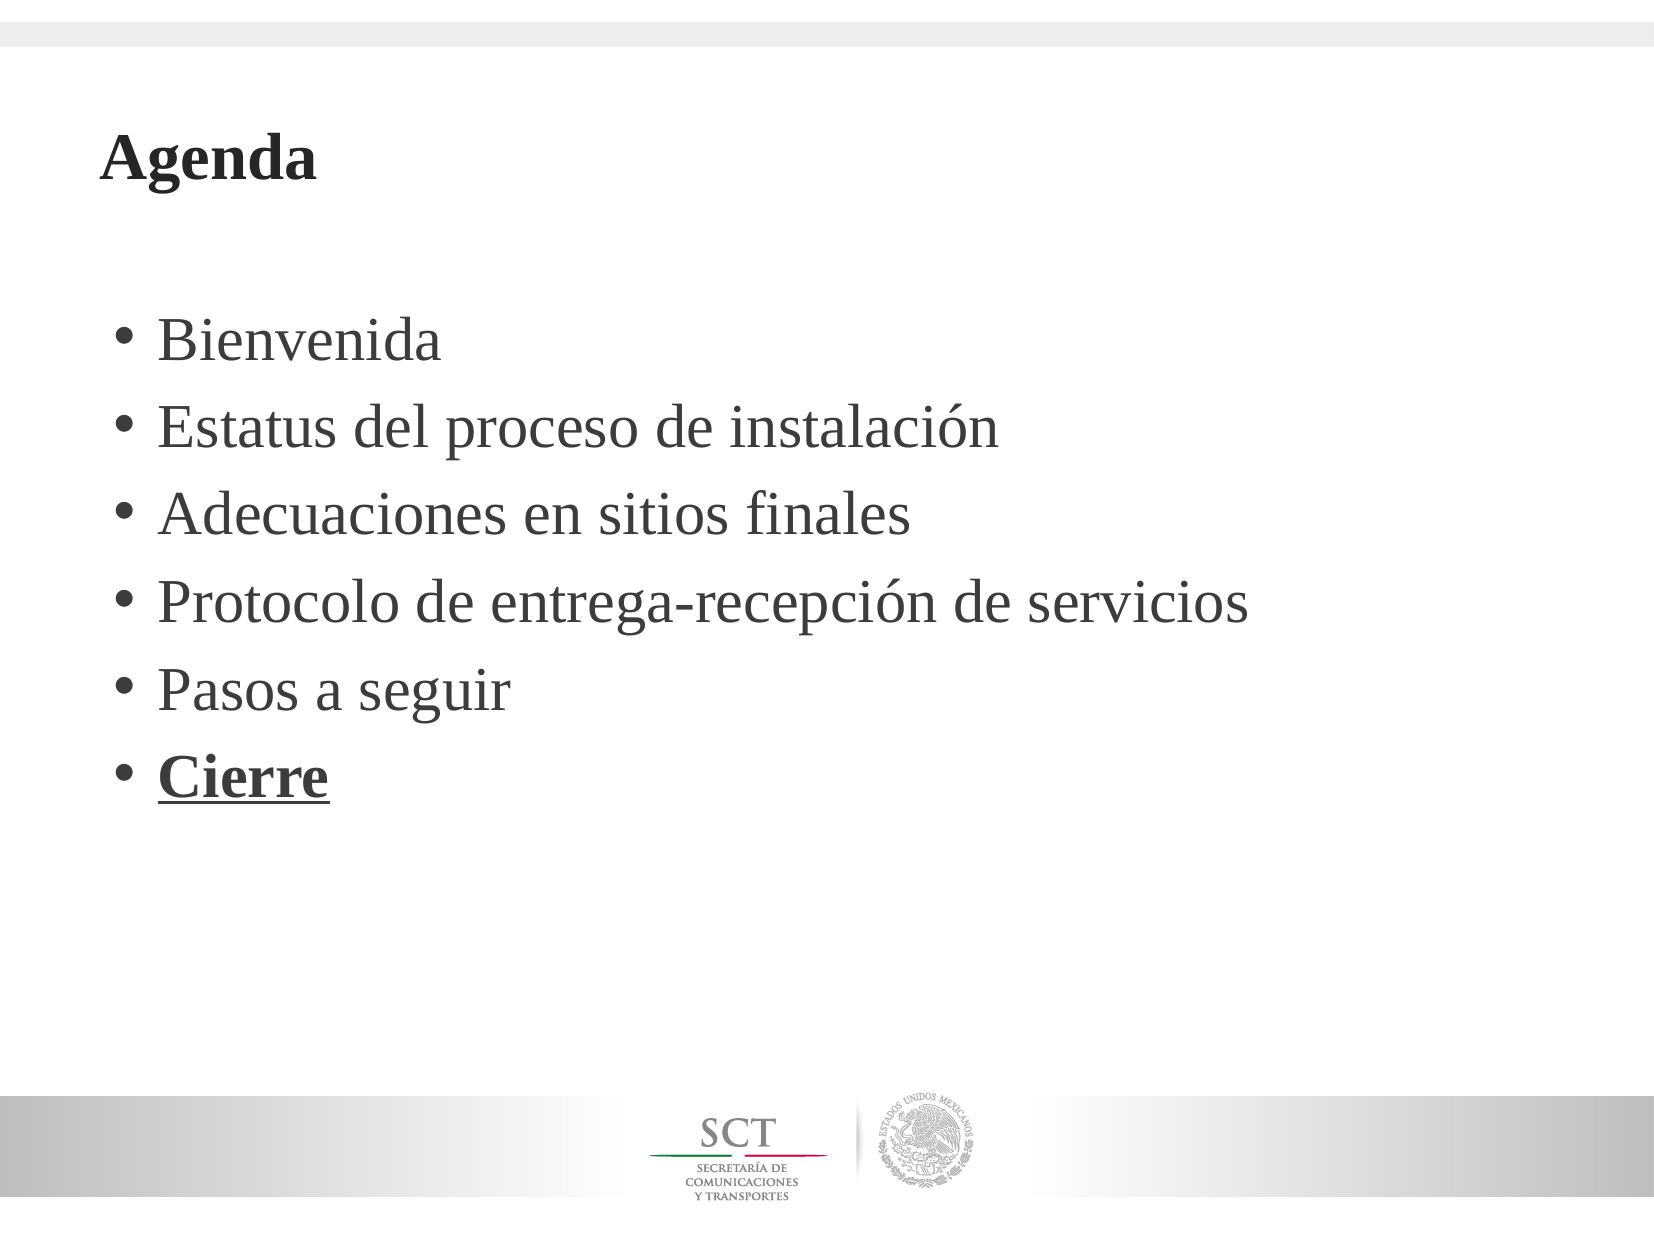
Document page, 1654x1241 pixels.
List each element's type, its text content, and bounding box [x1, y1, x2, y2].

title Agenda [82, 49, 1571, 257]
list Bienvenida Estatus del proceso de instalación Adecuaciones en sitios finales Protocolo de entrega-recepción de servicios Pasos a seguir Cierre [82, 289, 1571, 1081]
text_box [107, 0, 1596, 195]
picture [0, 0, 1654, 1240]
